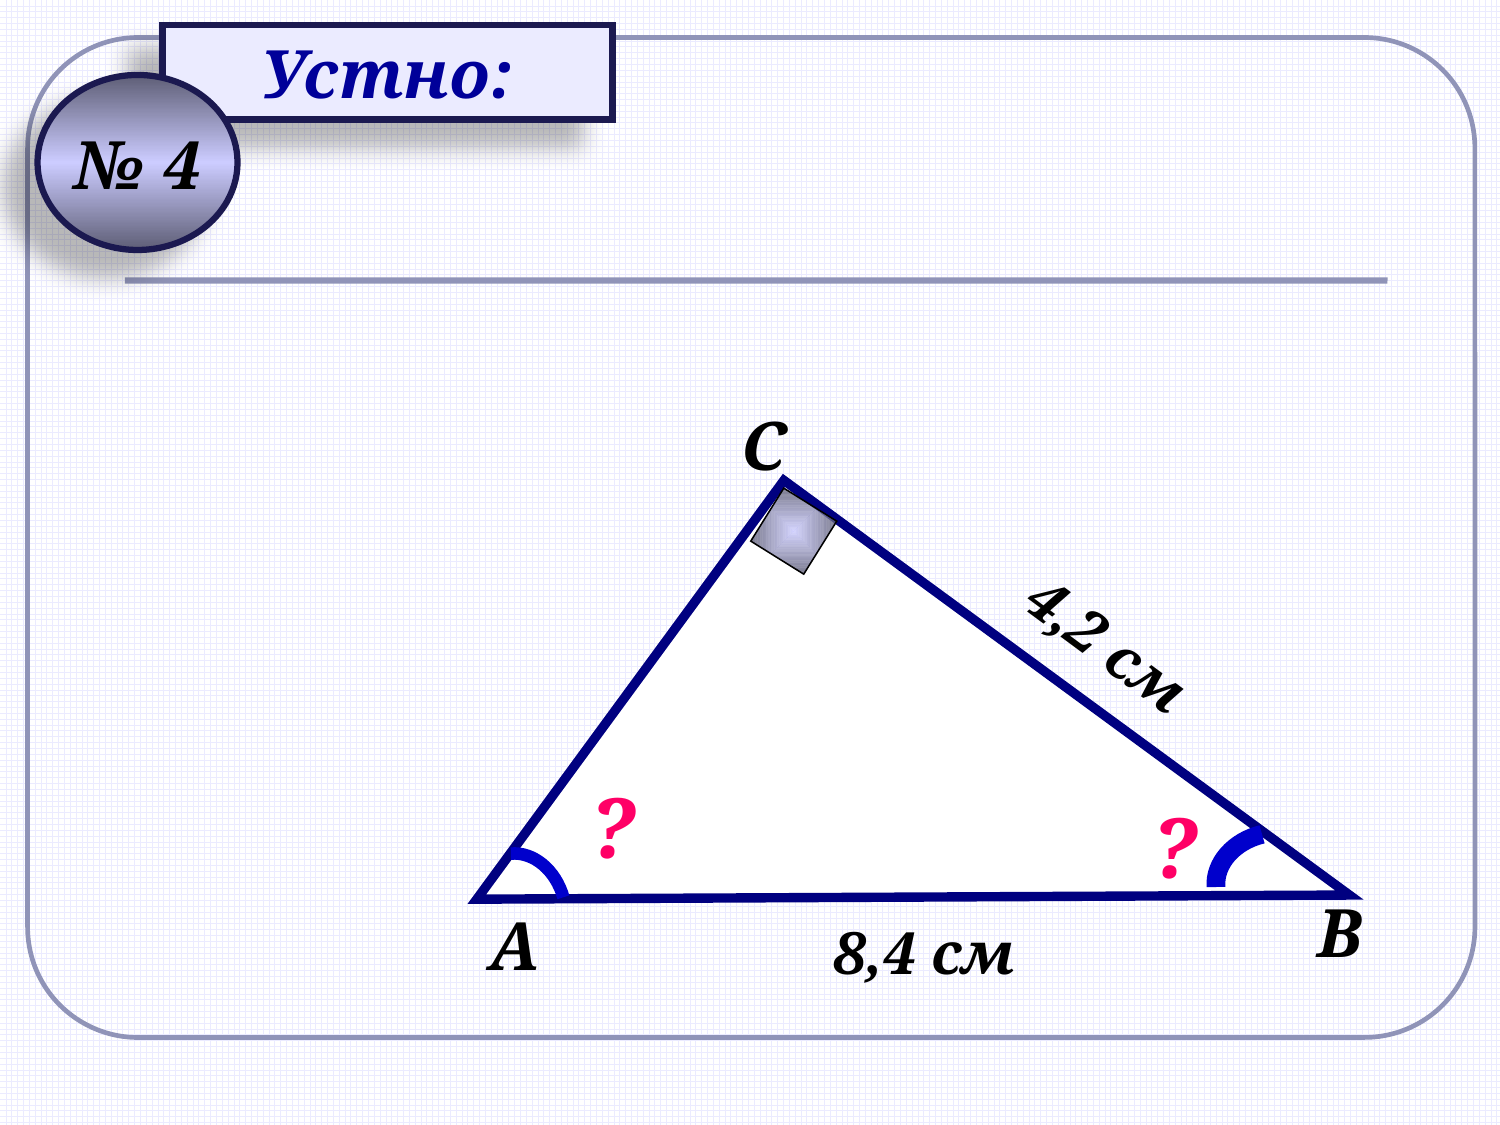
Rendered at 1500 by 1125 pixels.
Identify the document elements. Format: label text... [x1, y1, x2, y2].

text_box А [475, 896, 556, 991]
text_box [1213, 795, 1333, 896]
text_box Устно: [162, 24, 613, 120]
text_box [510, 853, 564, 900]
text_box [479, 491, 1203, 899]
text_box 8,4 см [818, 908, 1030, 994]
text_box 4,2 см [998, 546, 1219, 741]
text_box С [726, 396, 801, 491]
text_box ? [575, 767, 650, 883]
text_box [750, 491, 837, 575]
text_box № 4 [37, 74, 238, 250]
text_box ? [1138, 787, 1213, 903]
text_box В [1302, 883, 1378, 979]
text_box [1215, 834, 1276, 888]
